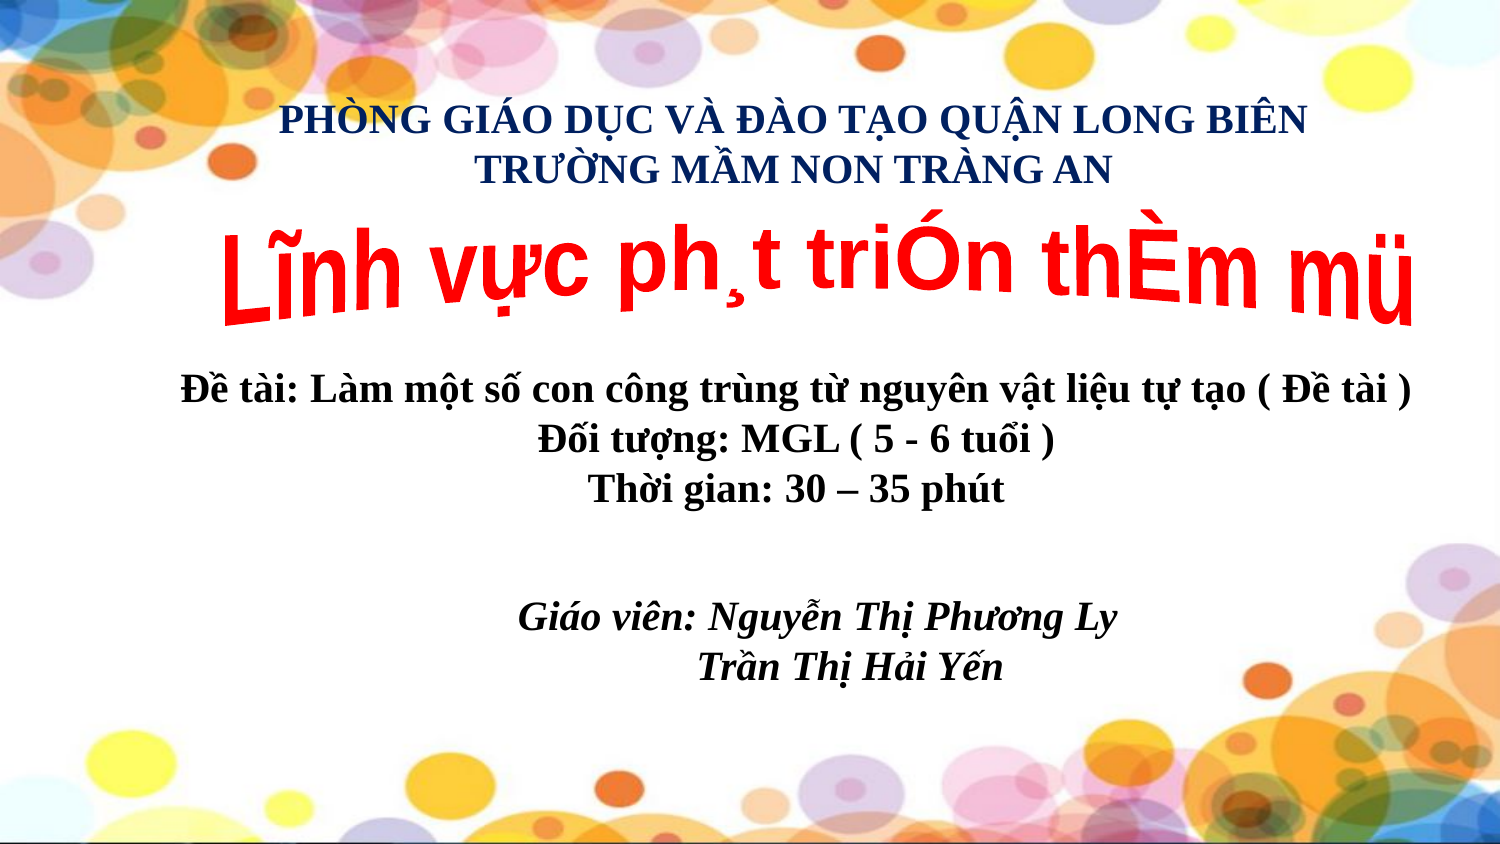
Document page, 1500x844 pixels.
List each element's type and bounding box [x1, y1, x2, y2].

list [0, 0, 1500, 844]
